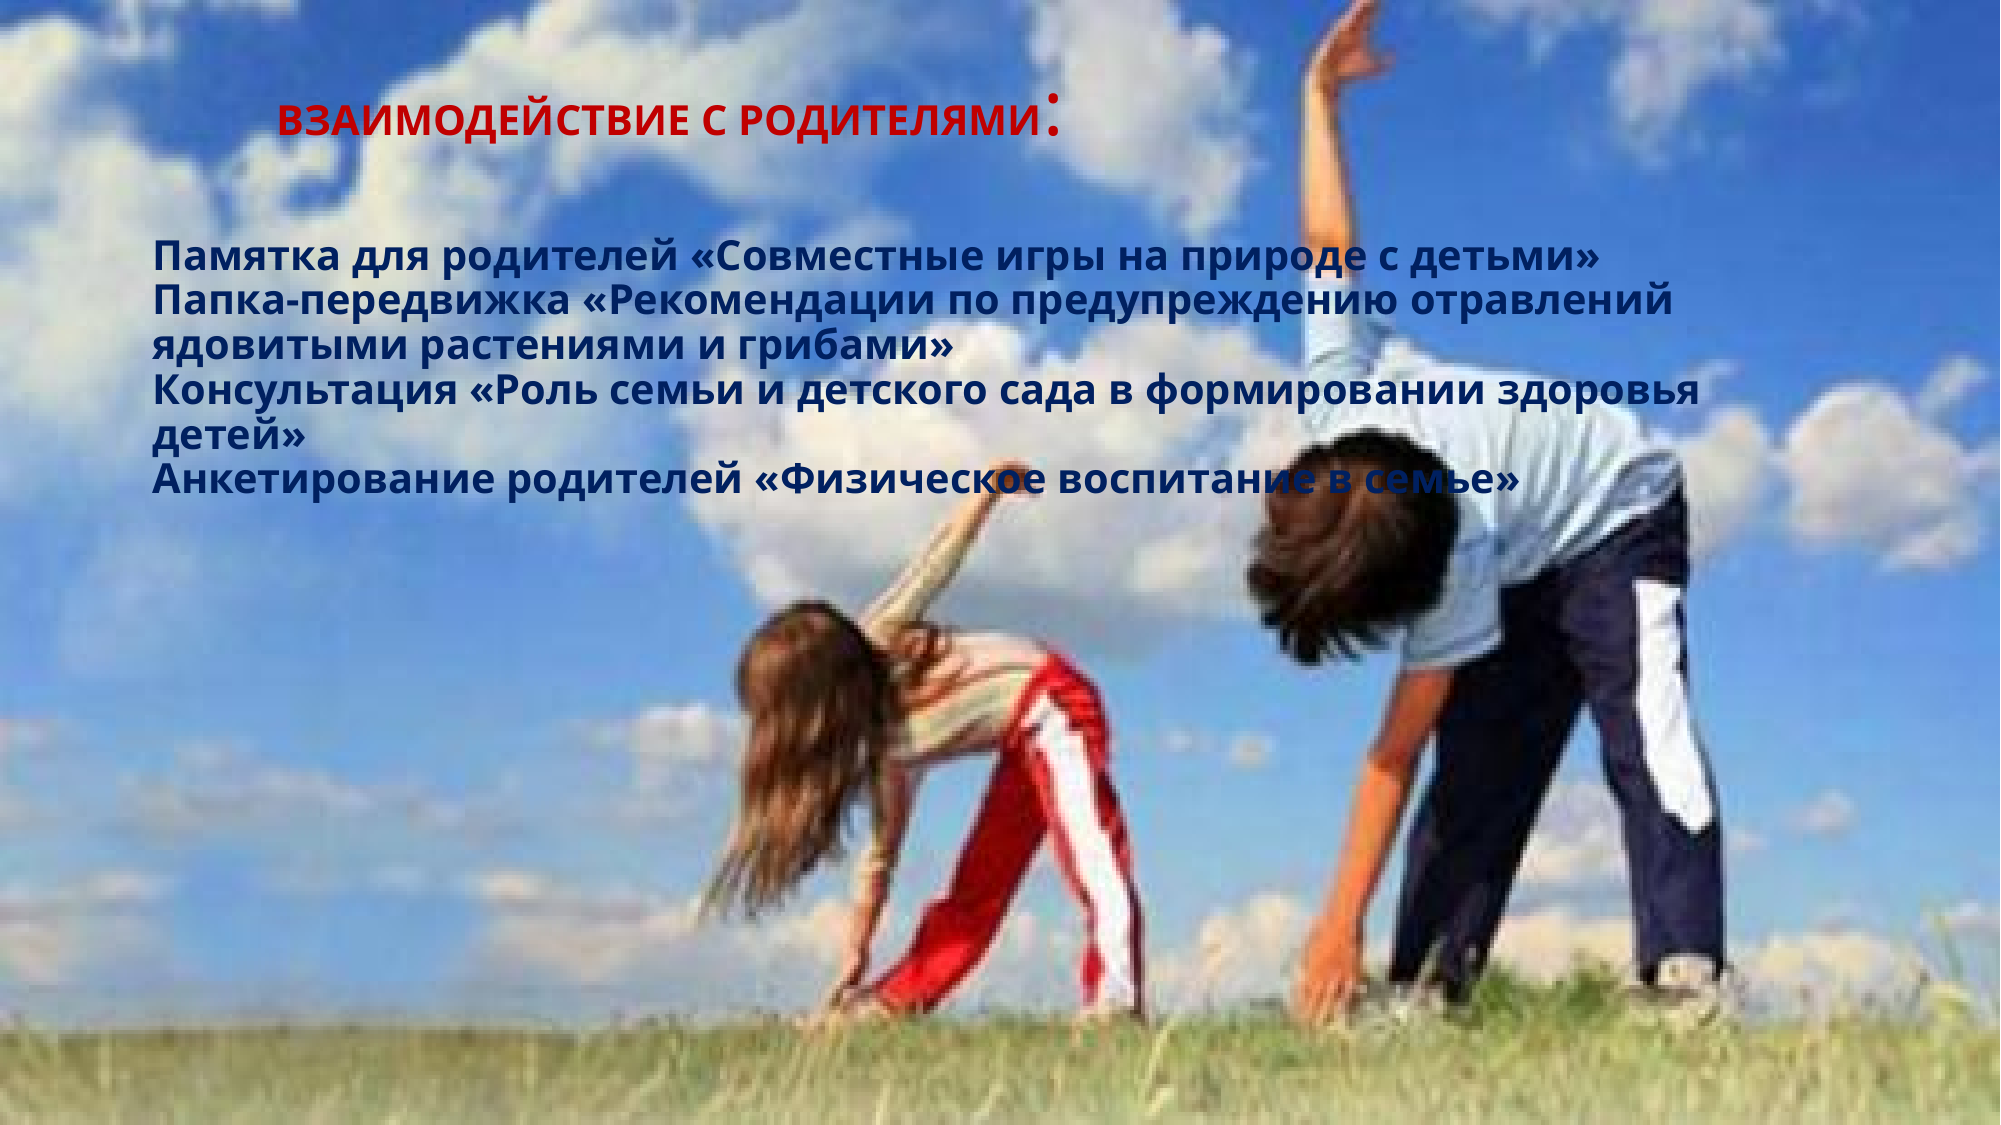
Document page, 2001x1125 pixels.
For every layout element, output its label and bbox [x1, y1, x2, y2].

list [0, 0, 2000, 1125]
